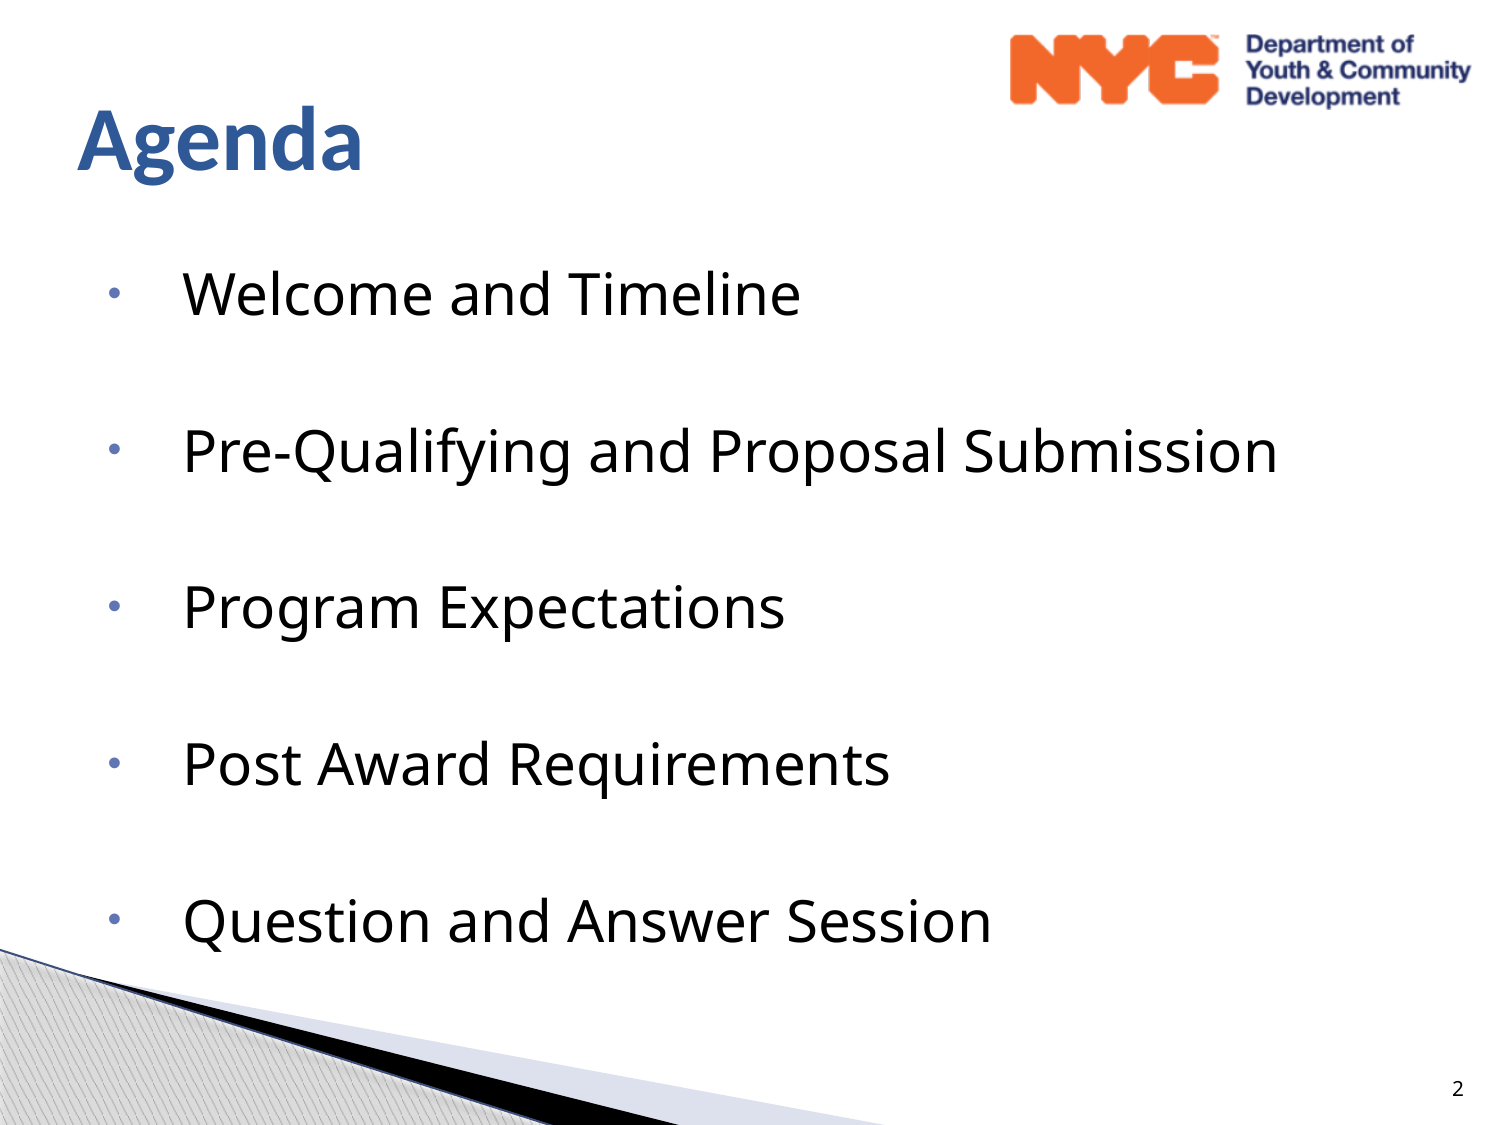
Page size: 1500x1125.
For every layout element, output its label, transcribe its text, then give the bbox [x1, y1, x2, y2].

picture [1009, 34, 1472, 111]
slide_number 2 [1418, 1051, 1479, 1112]
title Agenda [62, 34, 1400, 233]
list Welcome and Timeline Pre-Qualifying and Proposal Submission Program Expectations Post Award Requirements Question and Answer Session [75, 249, 1425, 993]
